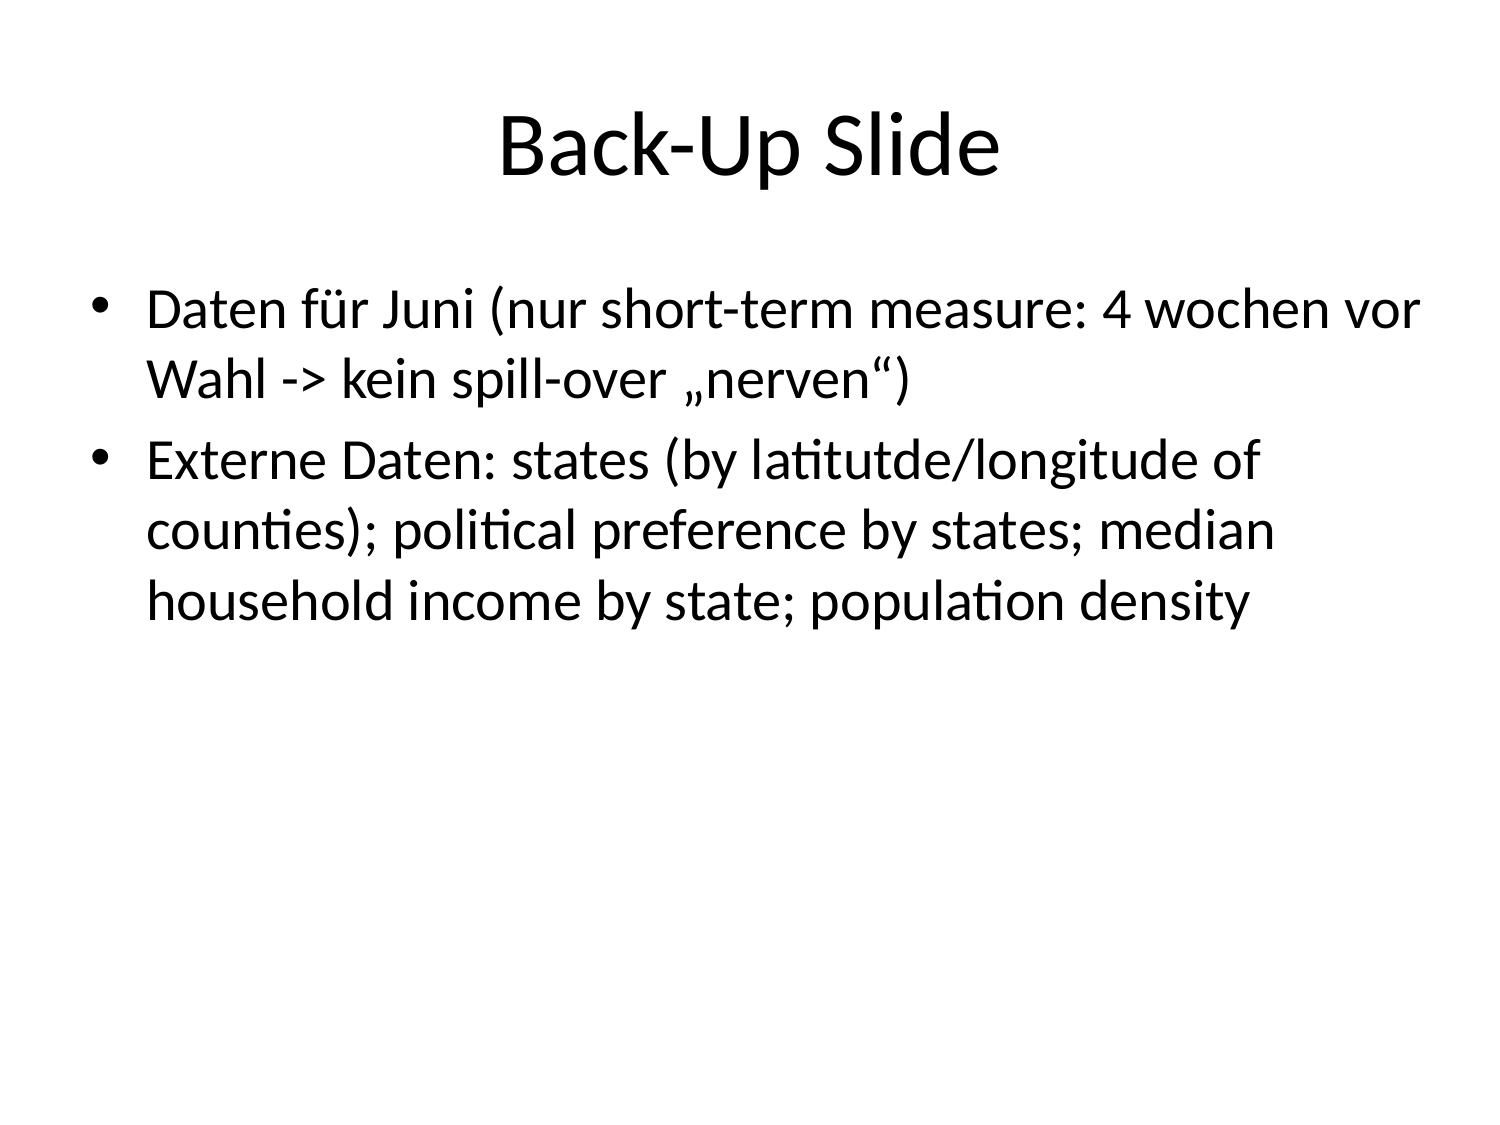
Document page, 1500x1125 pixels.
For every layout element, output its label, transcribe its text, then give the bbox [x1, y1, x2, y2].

list Daten für Juni (nur short-term measure: 4 wochen vor Wahl -> kein spill-over „nerven“) Externe Daten: states (by latitutde/longitude of counties); political preference by states; median household income by state; population density [75, 262, 1447, 1005]
title Back-Up Slide [75, 45, 1425, 233]
